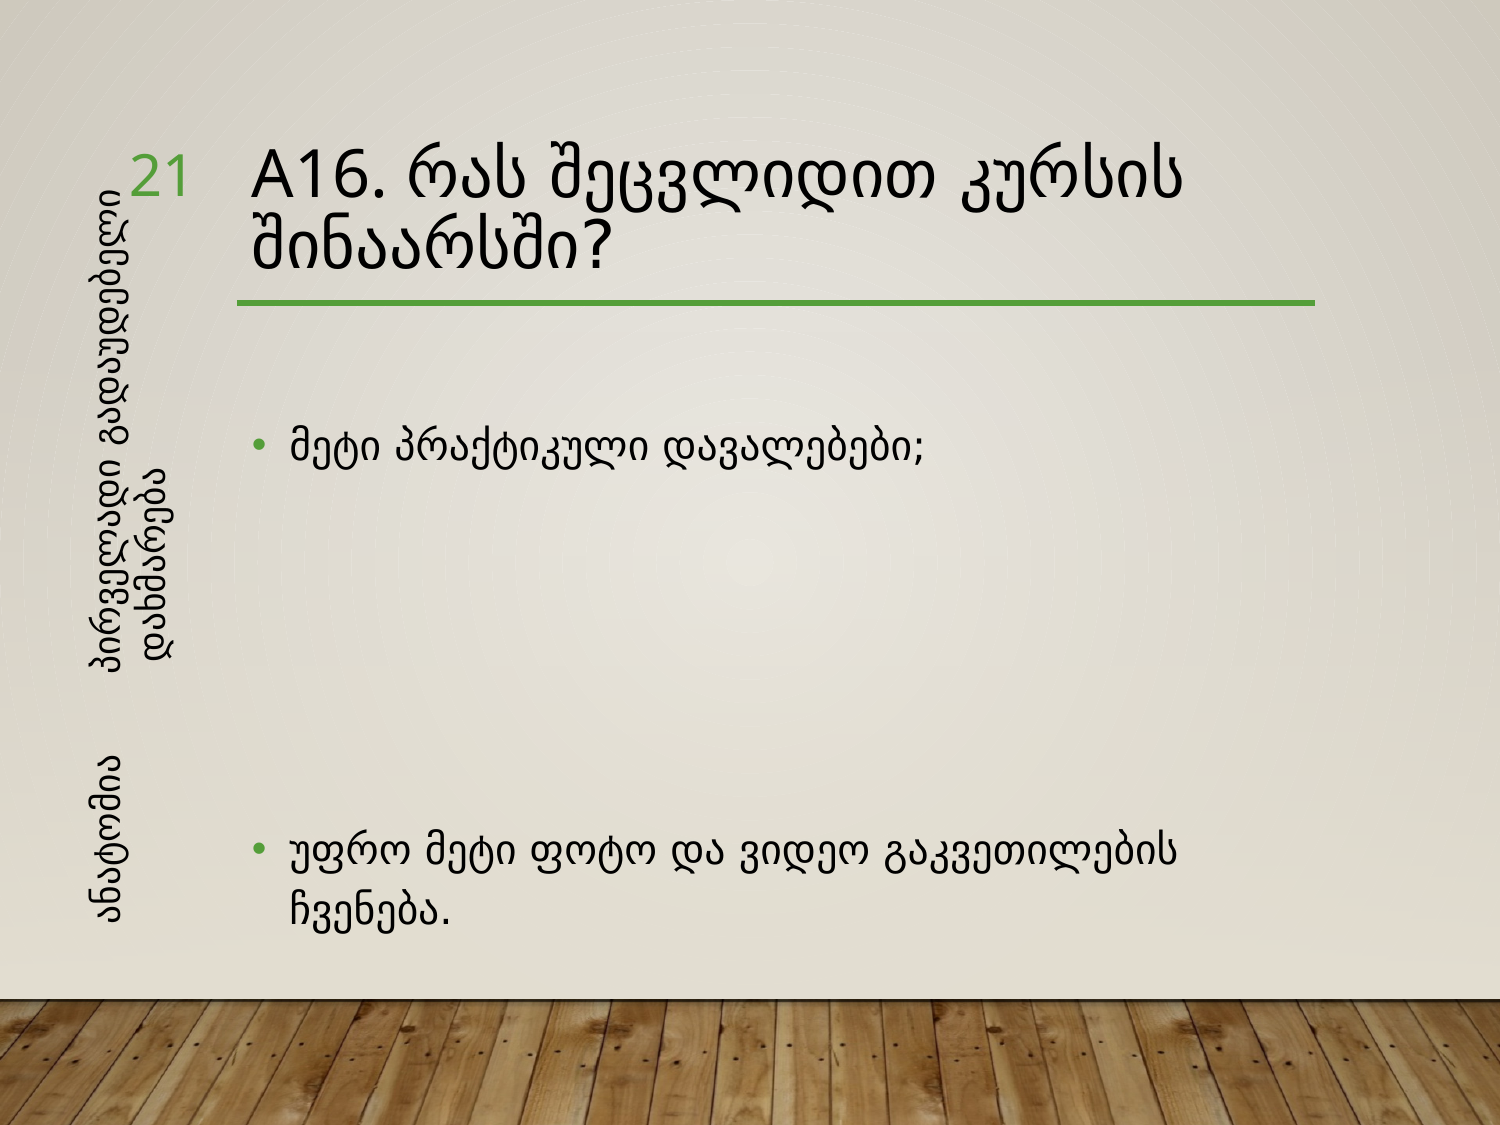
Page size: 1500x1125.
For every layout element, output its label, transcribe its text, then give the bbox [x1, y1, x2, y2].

picture [0, 999, 1500, 1125]
text_box პირველადი გადაუდებელი დახმარება [74, 200, 197, 690]
list მეტი პრაქტიკული დავალებები; უფრო მეტი ფოტო და ვიდეო გაკვეთილების ჩვენება. [236, 330, 1315, 897]
title A16. რას შეცვლიდით კურსის შინაარსში? [236, 131, 1315, 305]
text_box ანატომია [74, 762, 151, 939]
slide_number 21 [80, 131, 211, 214]
